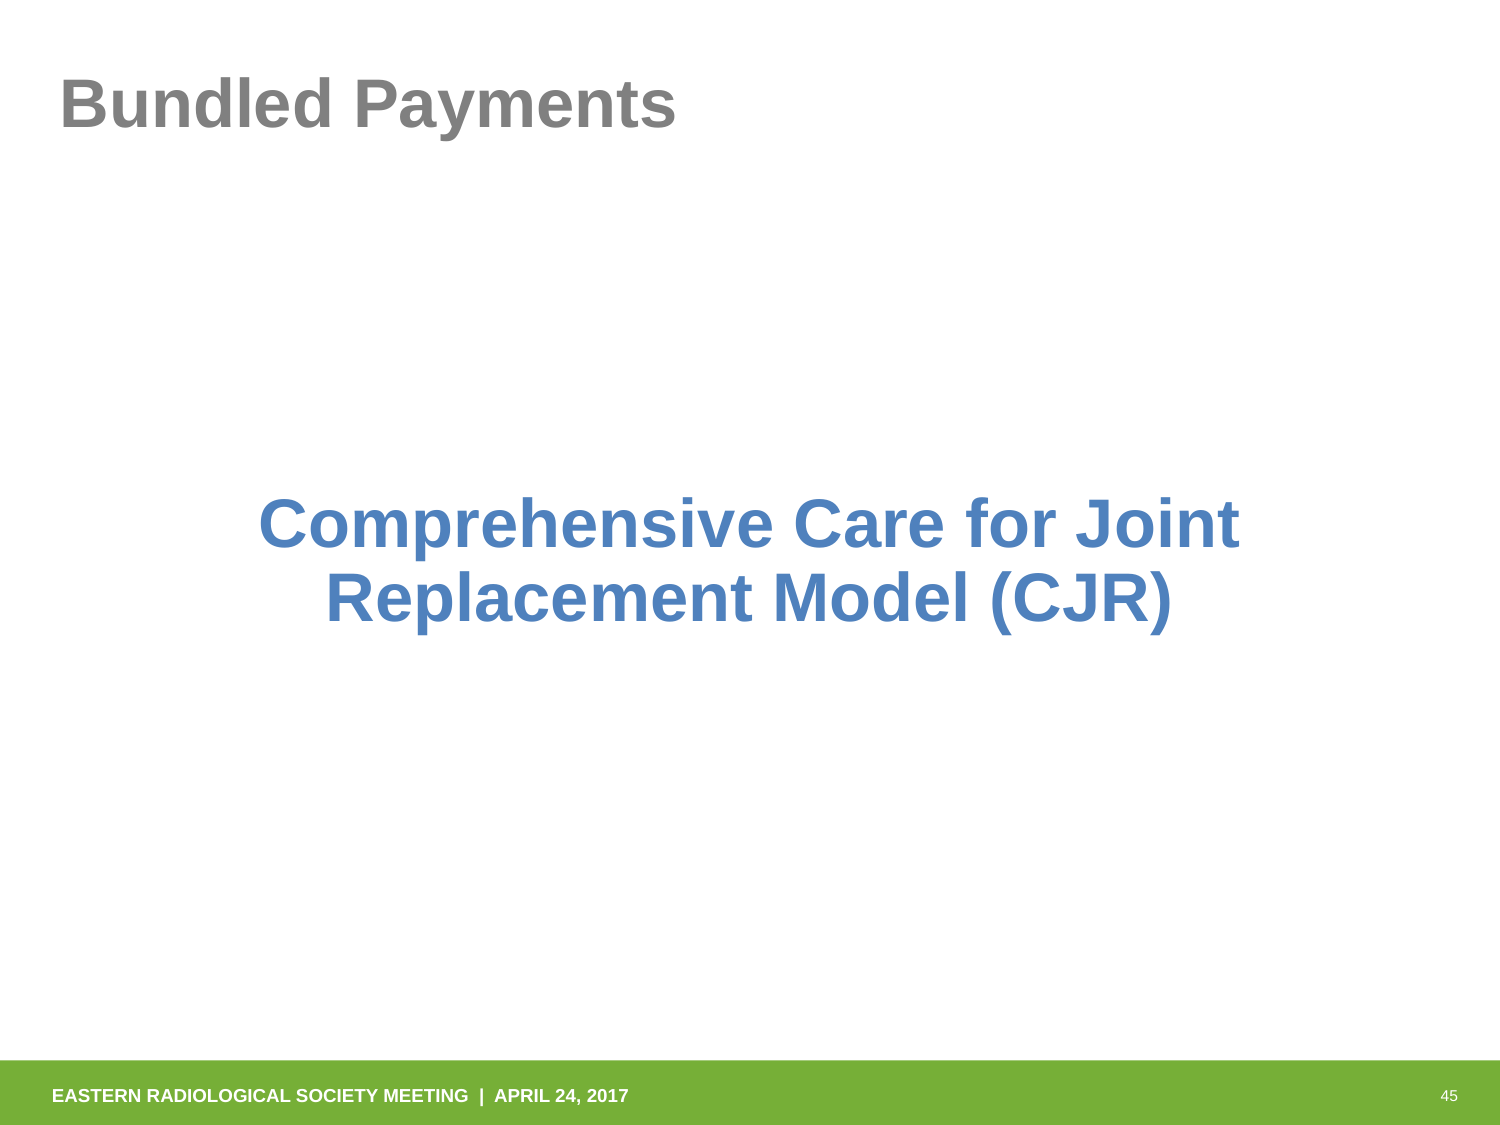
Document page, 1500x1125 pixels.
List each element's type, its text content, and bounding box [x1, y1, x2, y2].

text_box Comprehensive Care for Joint Replacement Model (CJR) [22, 457, 1478, 668]
slide_number 45 [1271, 1065, 1474, 1125]
footer EASTERN RADIOLOGICAL SOCIETY MEETING | APRIL 24, 2017 [36, 1065, 1271, 1125]
title Bundled Payments [44, 0, 1500, 211]
